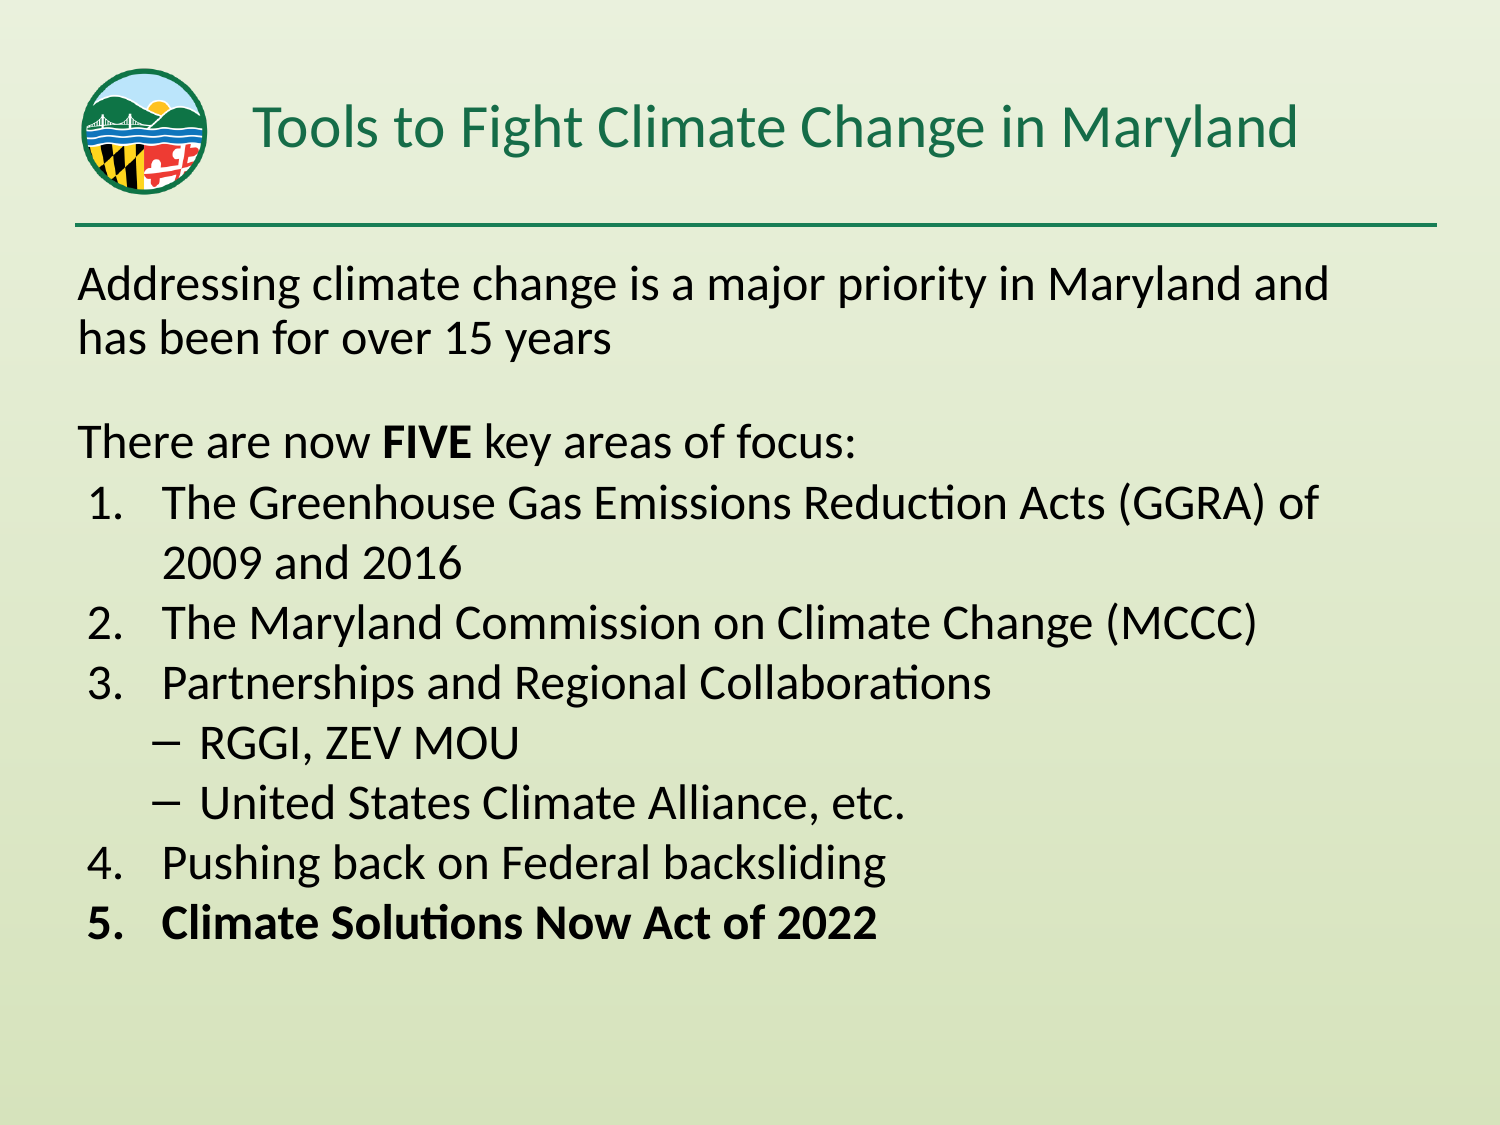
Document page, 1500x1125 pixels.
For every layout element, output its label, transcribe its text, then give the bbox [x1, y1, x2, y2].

picture [75, 62, 213, 200]
title Tools to Fight Climate Change in Maryland [237, 54, 1500, 192]
list Addressing climate change is a major priority in Maryland and has been for over 15 years There are now FIVE key areas of focus: The Greenhouse Gas Emissions Reduction Acts (GGRA) of 2009 and 2016 The Maryland Commission on Climate Change (MCCC) Partnerships and Regional Collaborations RGGI, ZEV MOU United States Climate Alliance, etc. Pushing back on Federal backsliding Climate Solutions Now Act of 2022 [62, 249, 1400, 1013]
